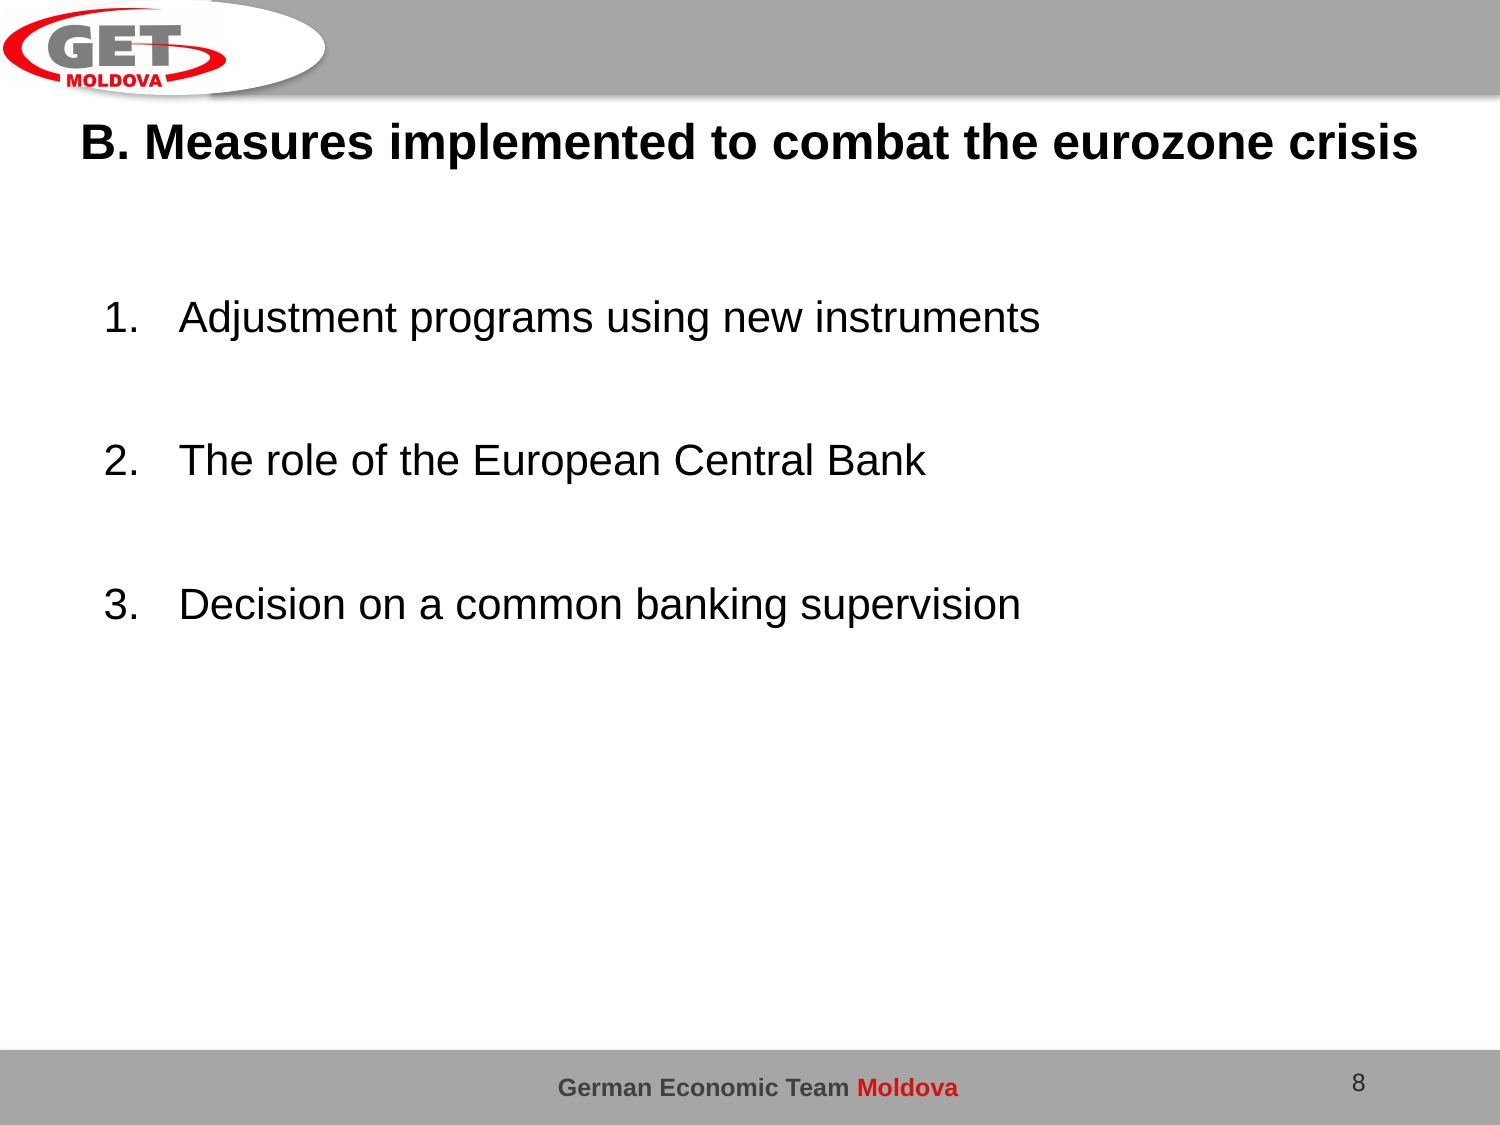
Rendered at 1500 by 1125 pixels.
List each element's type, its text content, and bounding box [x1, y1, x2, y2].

text_box 8 [1246, 1058, 1472, 1106]
list Adjustment programs using new instruments The role of the European Central Bank Decision on a common banking supervision [59, 220, 1472, 799]
picture [3, 8, 226, 87]
text_box B. Measures implemented to combat the eurozone crisis [53, 101, 1447, 177]
